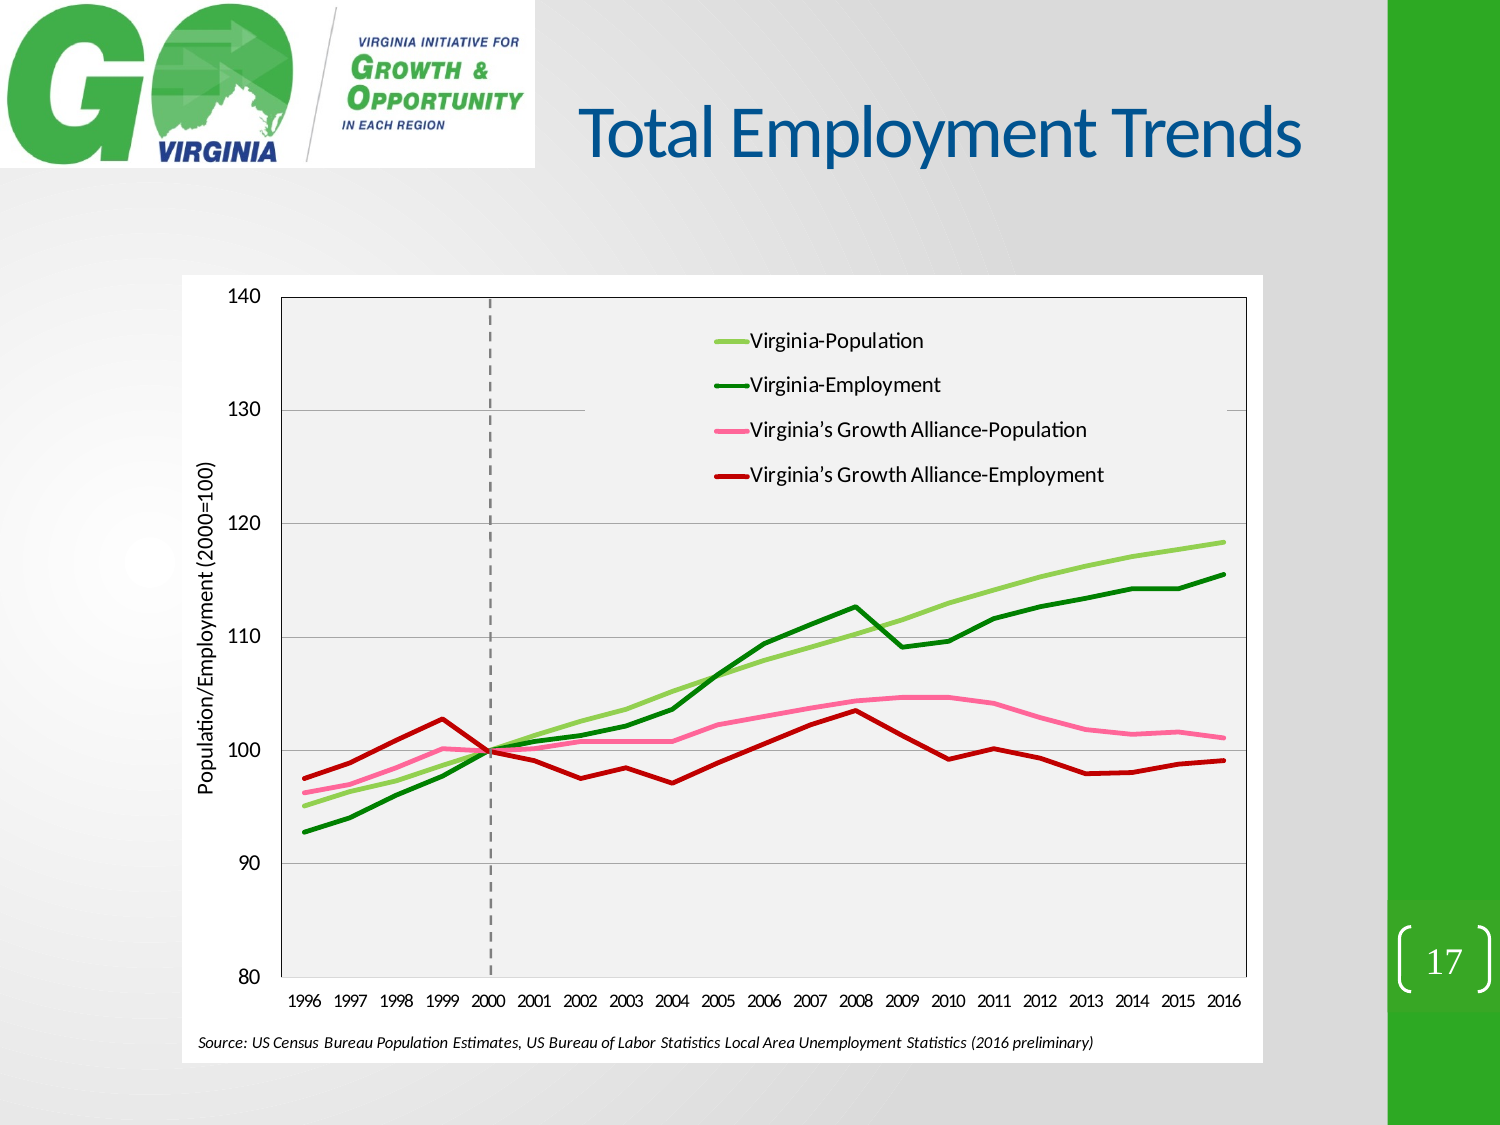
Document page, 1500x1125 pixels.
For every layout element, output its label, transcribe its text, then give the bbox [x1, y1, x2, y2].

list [181, 274, 1264, 1063]
picture [0, 0, 535, 168]
title Total Employment Trends [559, 33, 1323, 222]
slide_number 17 [1397, 925, 1492, 994]
